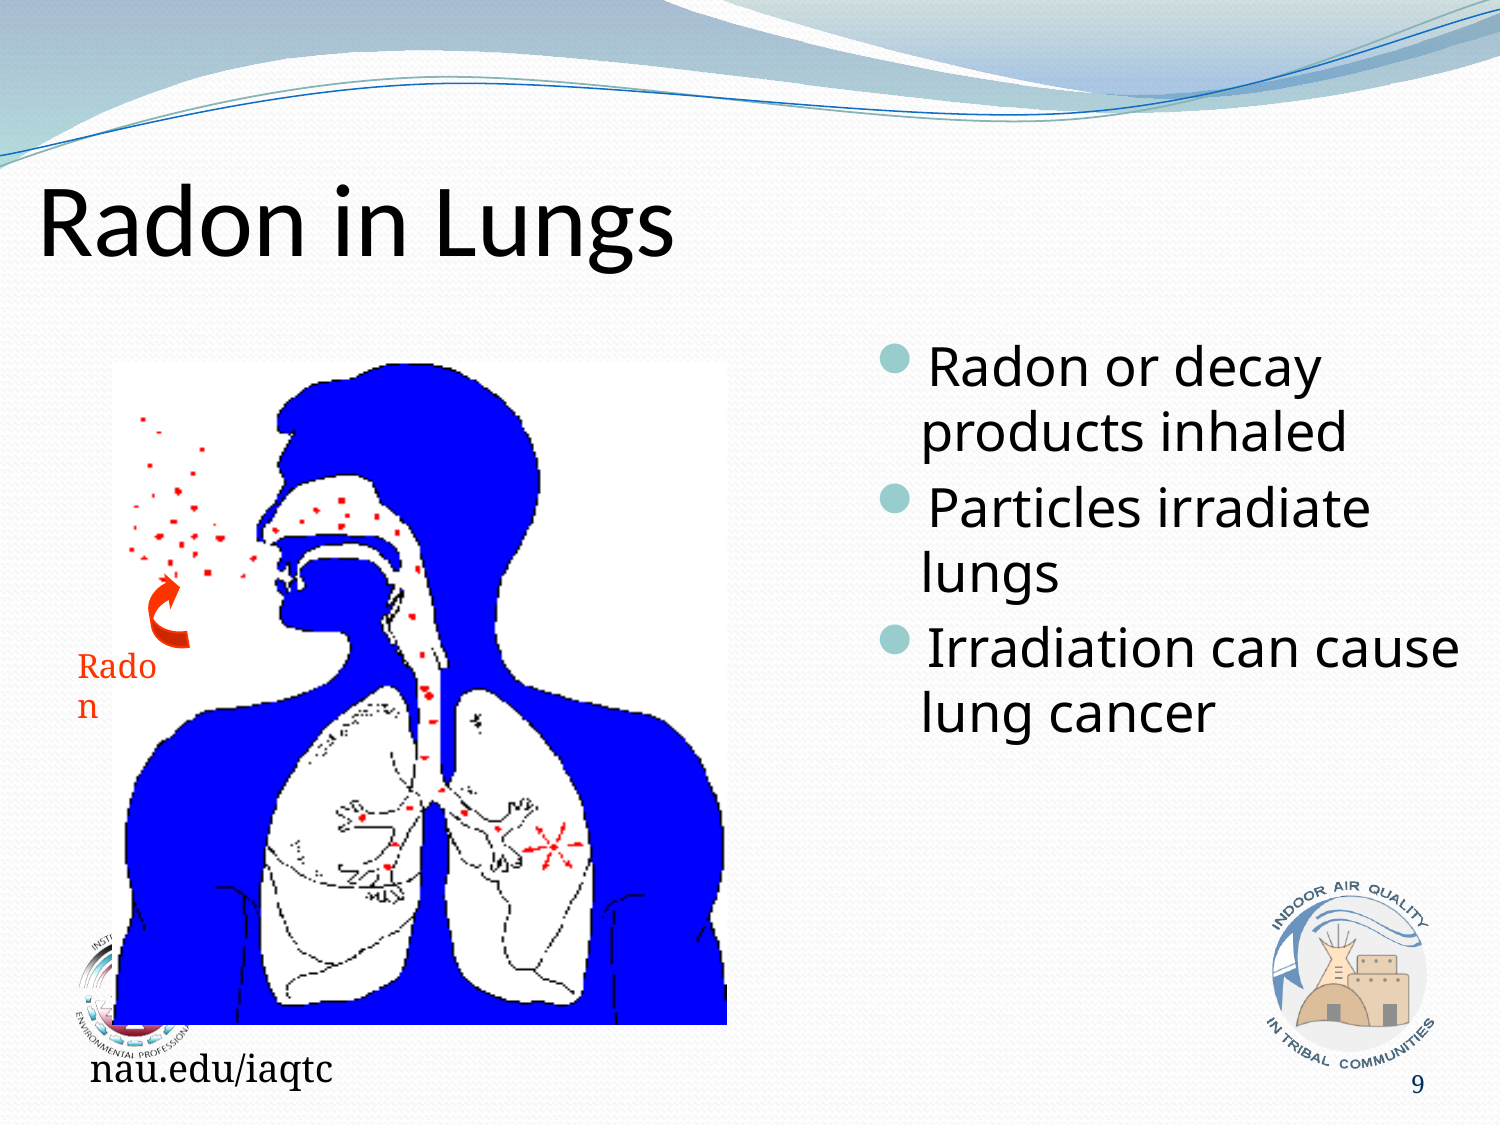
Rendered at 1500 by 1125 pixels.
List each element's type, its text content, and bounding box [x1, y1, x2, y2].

picture [75, 924, 195, 1037]
text_box Radon [62, 637, 105, 732]
list Radon or decay products inhaled Particles irradiate lungs Irradiation can cause lung cancer [860, 324, 1488, 1000]
picture [1246, 1000, 1463, 1077]
picture [112, 362, 727, 1026]
slide_number 9 [1299, 1042, 1425, 1103]
footer nau.edu/iaqtc [75, 1037, 625, 1098]
title Radon in Lungs [37, 87, 1458, 278]
